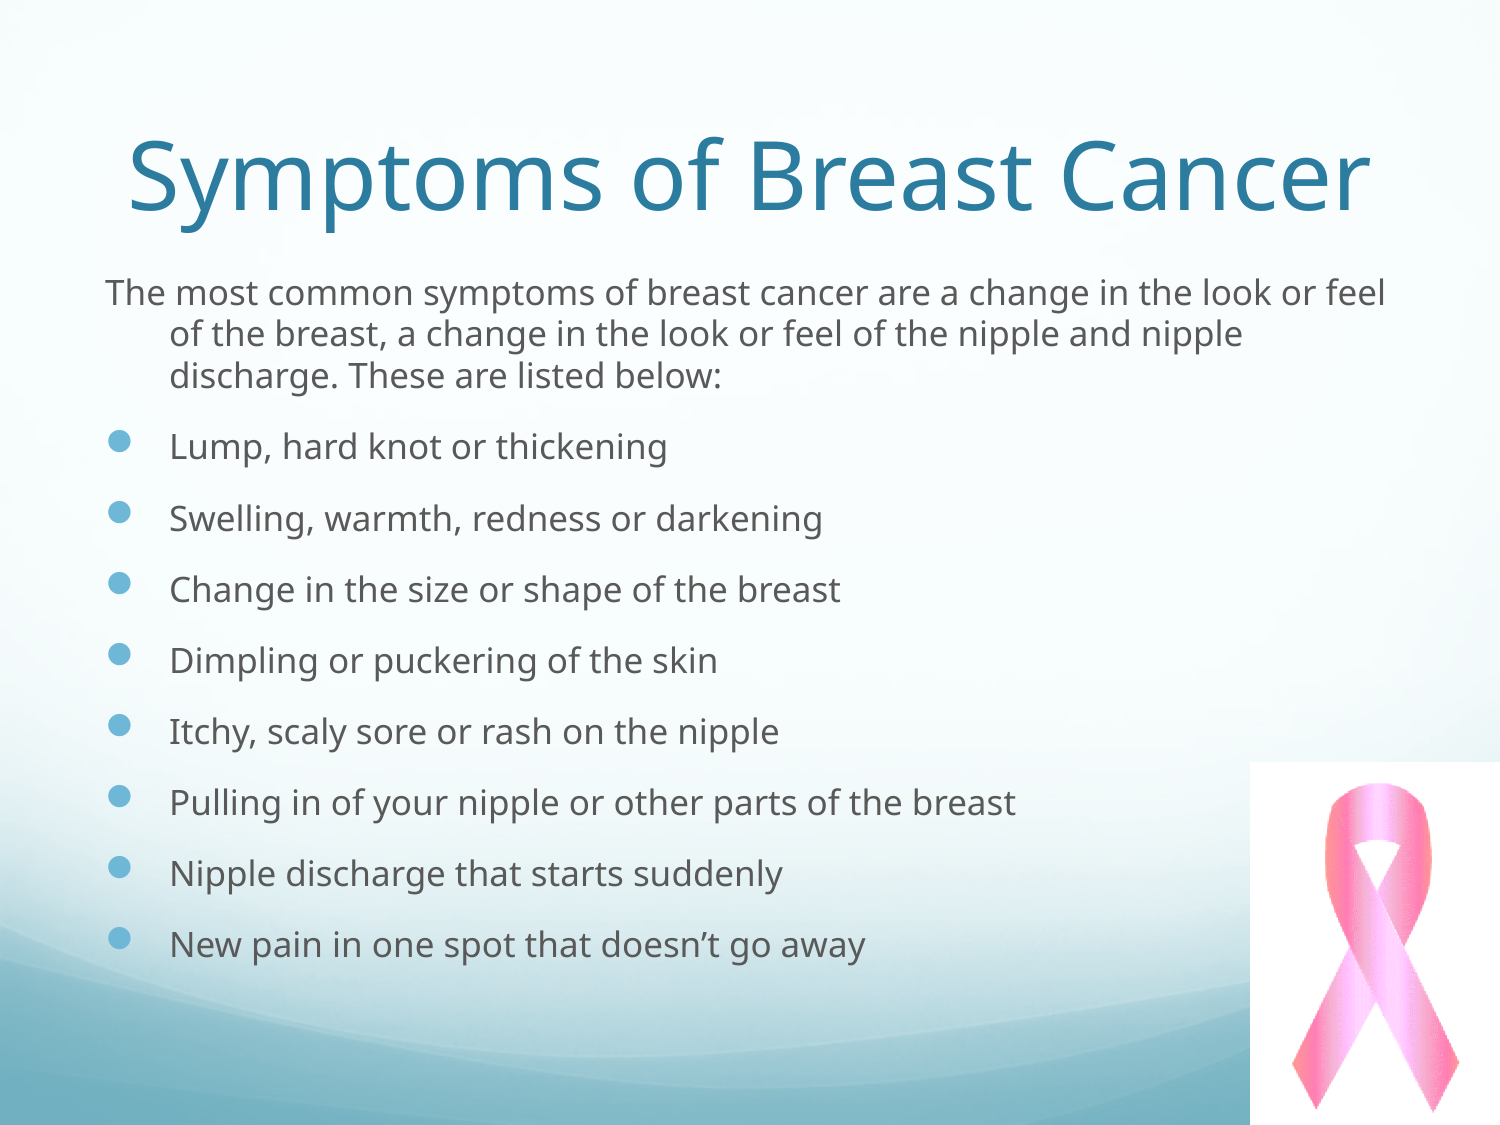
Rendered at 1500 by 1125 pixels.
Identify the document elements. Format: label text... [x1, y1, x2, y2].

list The most common symptoms of breast cancer are a change in the look or feel of the breast, a change in the look or feel of the nipple and nipple discharge. These are listed below: Lump, hard knot or thickening Swelling, warmth, redness or darkening Change in the size or shape of the breast Dimpling or puckering of the skin Itchy, scaly sore or rash on the nipple Pulling in of your nipple or other parts of the breast Nipple discharge that starts suddenly New pain in one spot that doesn’t go away [90, 262, 1410, 975]
picture [1249, 761, 1500, 1125]
title Symptoms of Breast Cancer [90, 17, 1410, 237]
